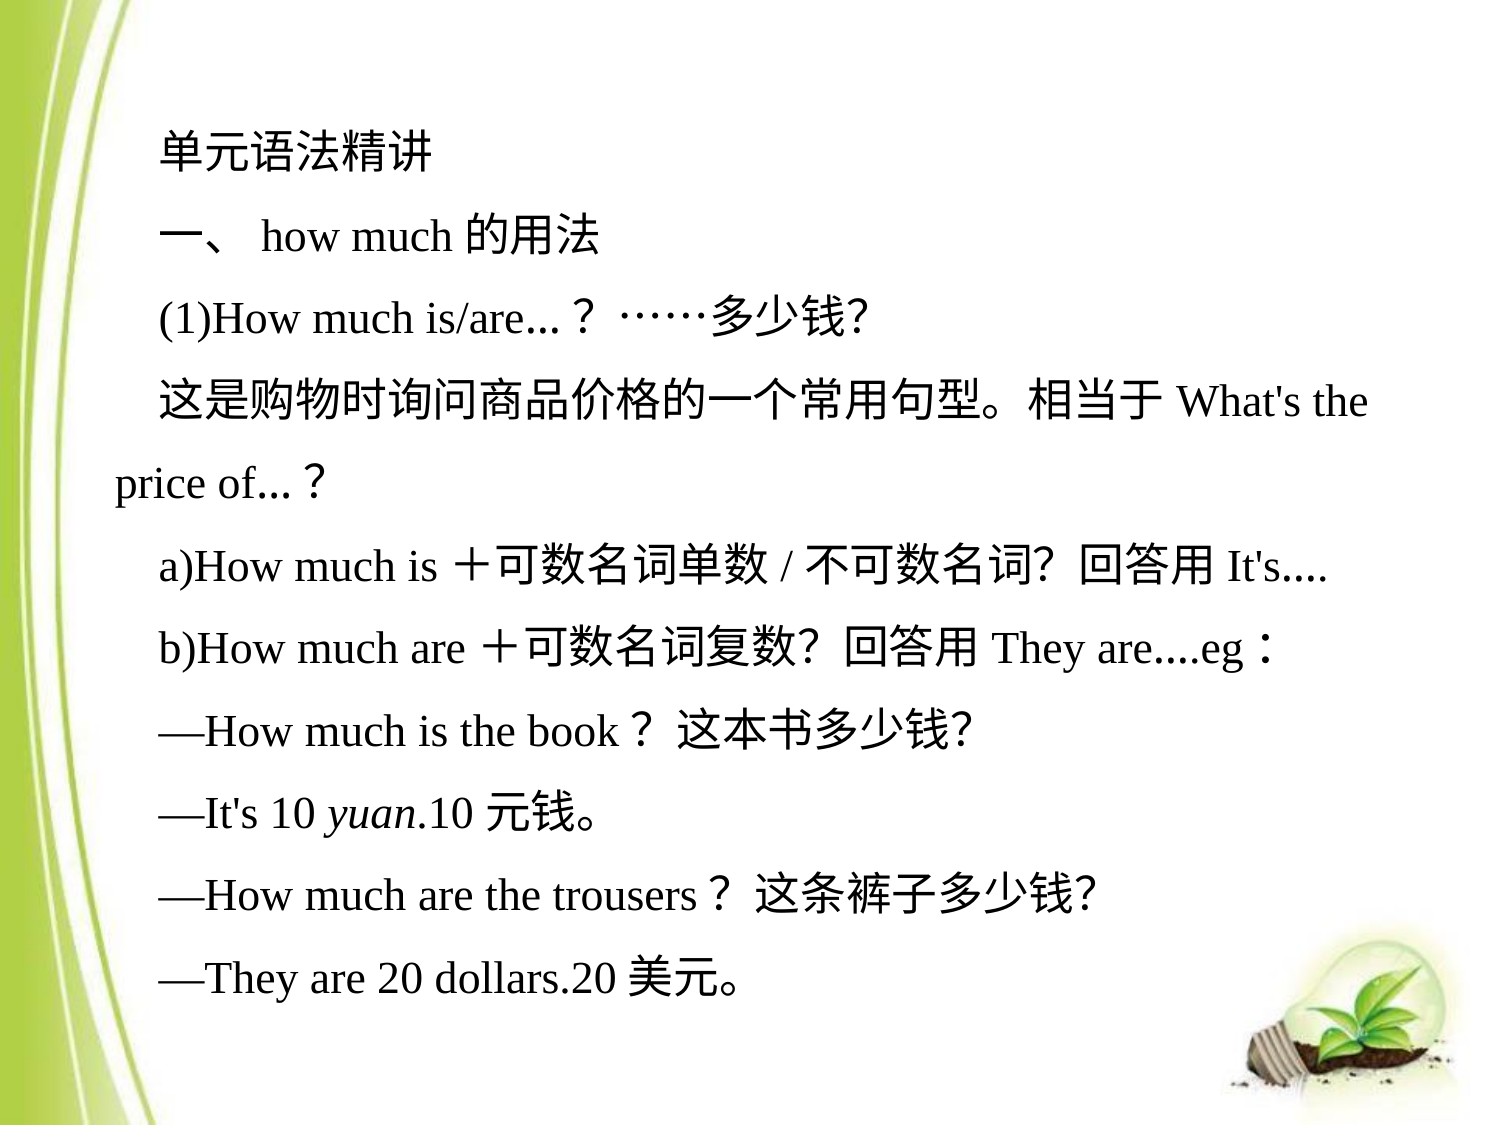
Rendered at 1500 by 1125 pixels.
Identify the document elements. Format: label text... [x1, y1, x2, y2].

text_box 单元语法精讲 一、how much的用法 (1)How much is/are…？……多少钱？ 这是购物时询问商品价格的一个常用句型。相当于What's the price of…？ a)How much is＋可数名词单数/不可数名词？回答用It's…. b)How much are＋可数名词复数？回答用They are….eg： —How much is the book？这本书多少钱？ —It's 10 yuan.10元钱。 —How much are the trousers？这条裤子多少钱？ —They are 20 dollars.20美元。 [99, 88, 1400, 1010]
picture [0, 0, 1500, 1125]
